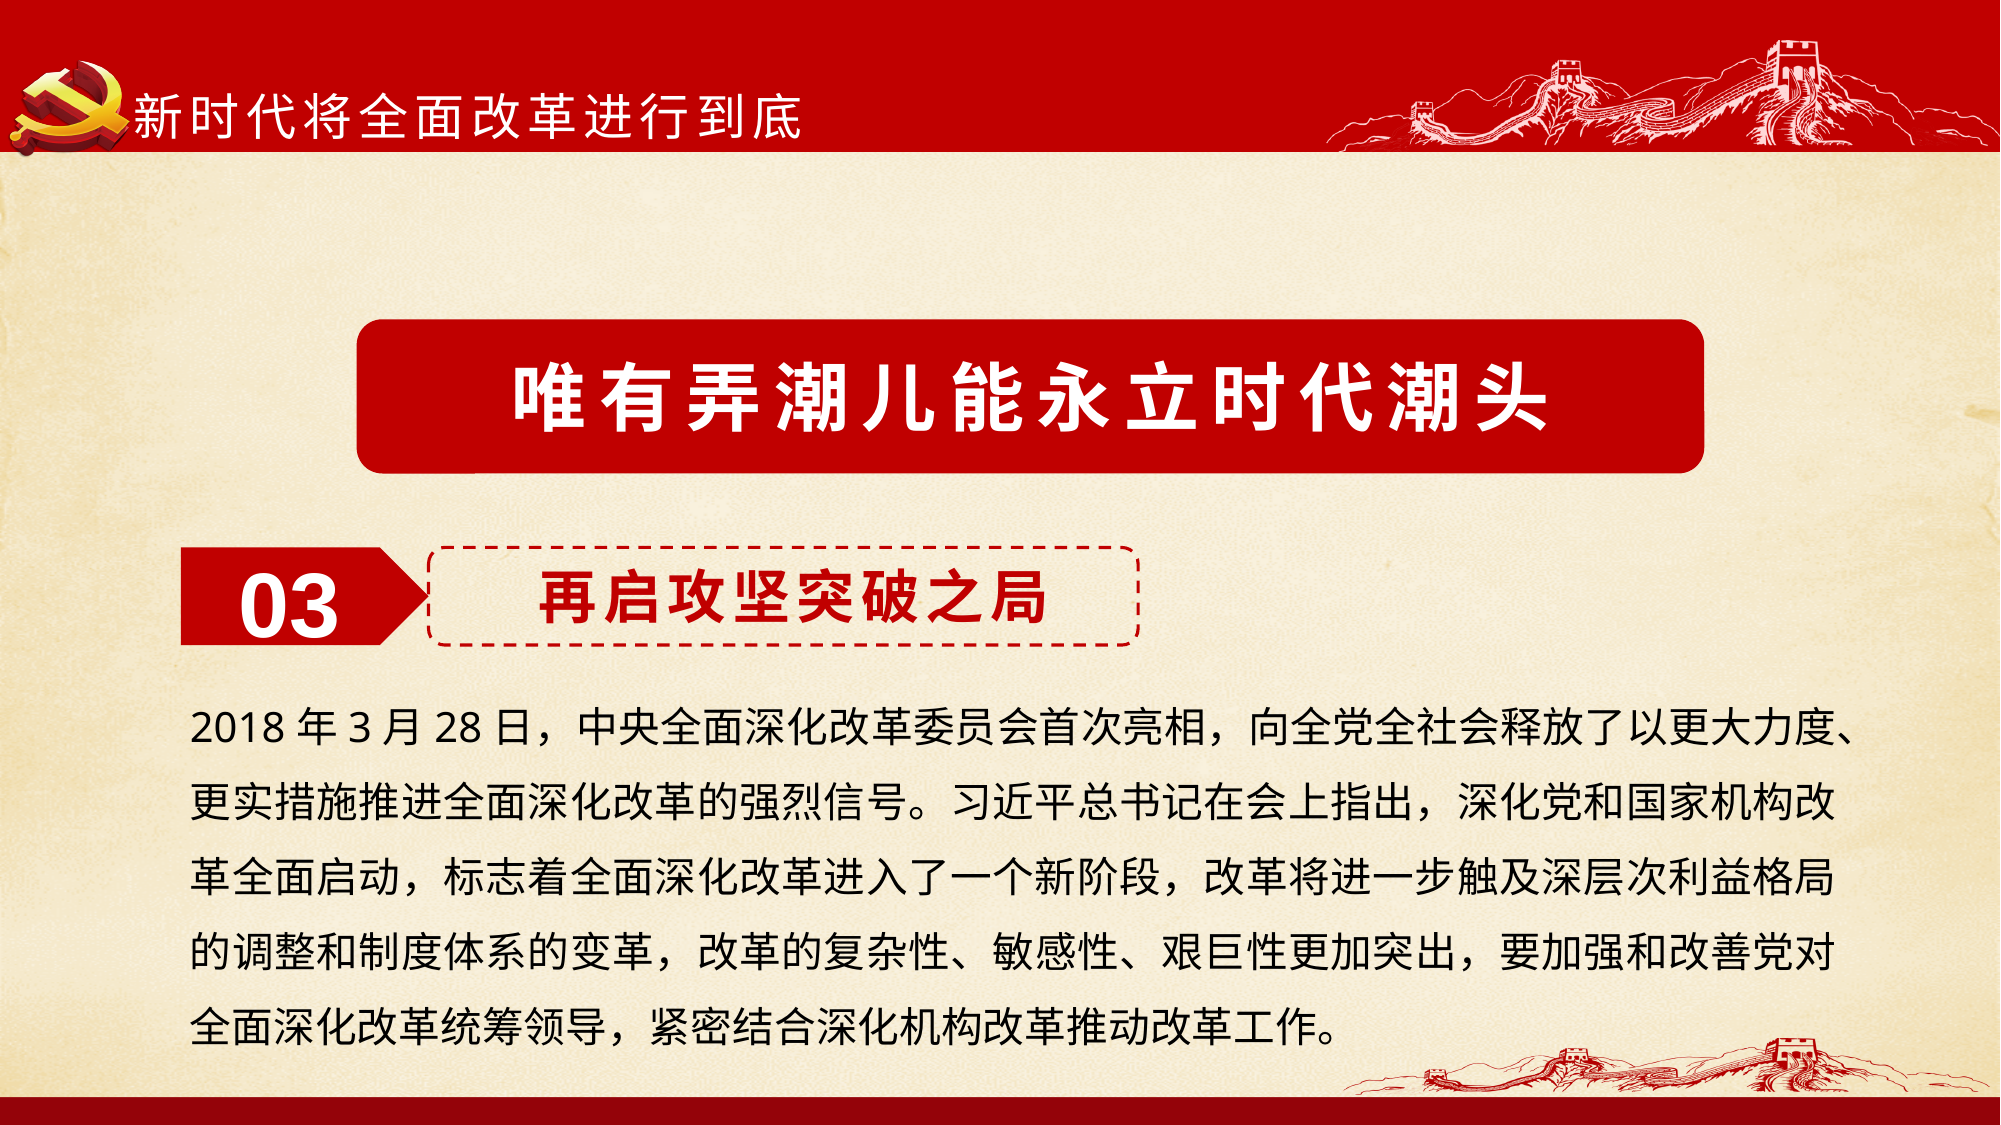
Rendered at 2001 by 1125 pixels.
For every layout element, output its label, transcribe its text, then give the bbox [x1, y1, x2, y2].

picture [0, 46, 2000, 1096]
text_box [180, 538, 429, 665]
text_box [0, 1096, 2000, 1125]
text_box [429, 538, 1139, 645]
text_box 新时代将全面改革进行到底 [118, 77, 915, 153]
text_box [322, 319, 1739, 474]
text_box 2018年3月28日，中央全面深化改革委员会首次亮相，向全党全社会释放了以更大力度、更实措施推进全面深化改革的强烈信号。习近平总书记在会上指出，深化党和国家机构改革全面启动，标志着全面深化改革进入了一个新阶段，改革将进一步触及深层次利益格局的调整和制度体系的变革，改革的复杂性、敏感性、艰巨性更加突出，要加强和改善党对全面深化改革统筹领导，紧密结合深化机构改革推动改革工作。 [25, 668, 1852, 1058]
